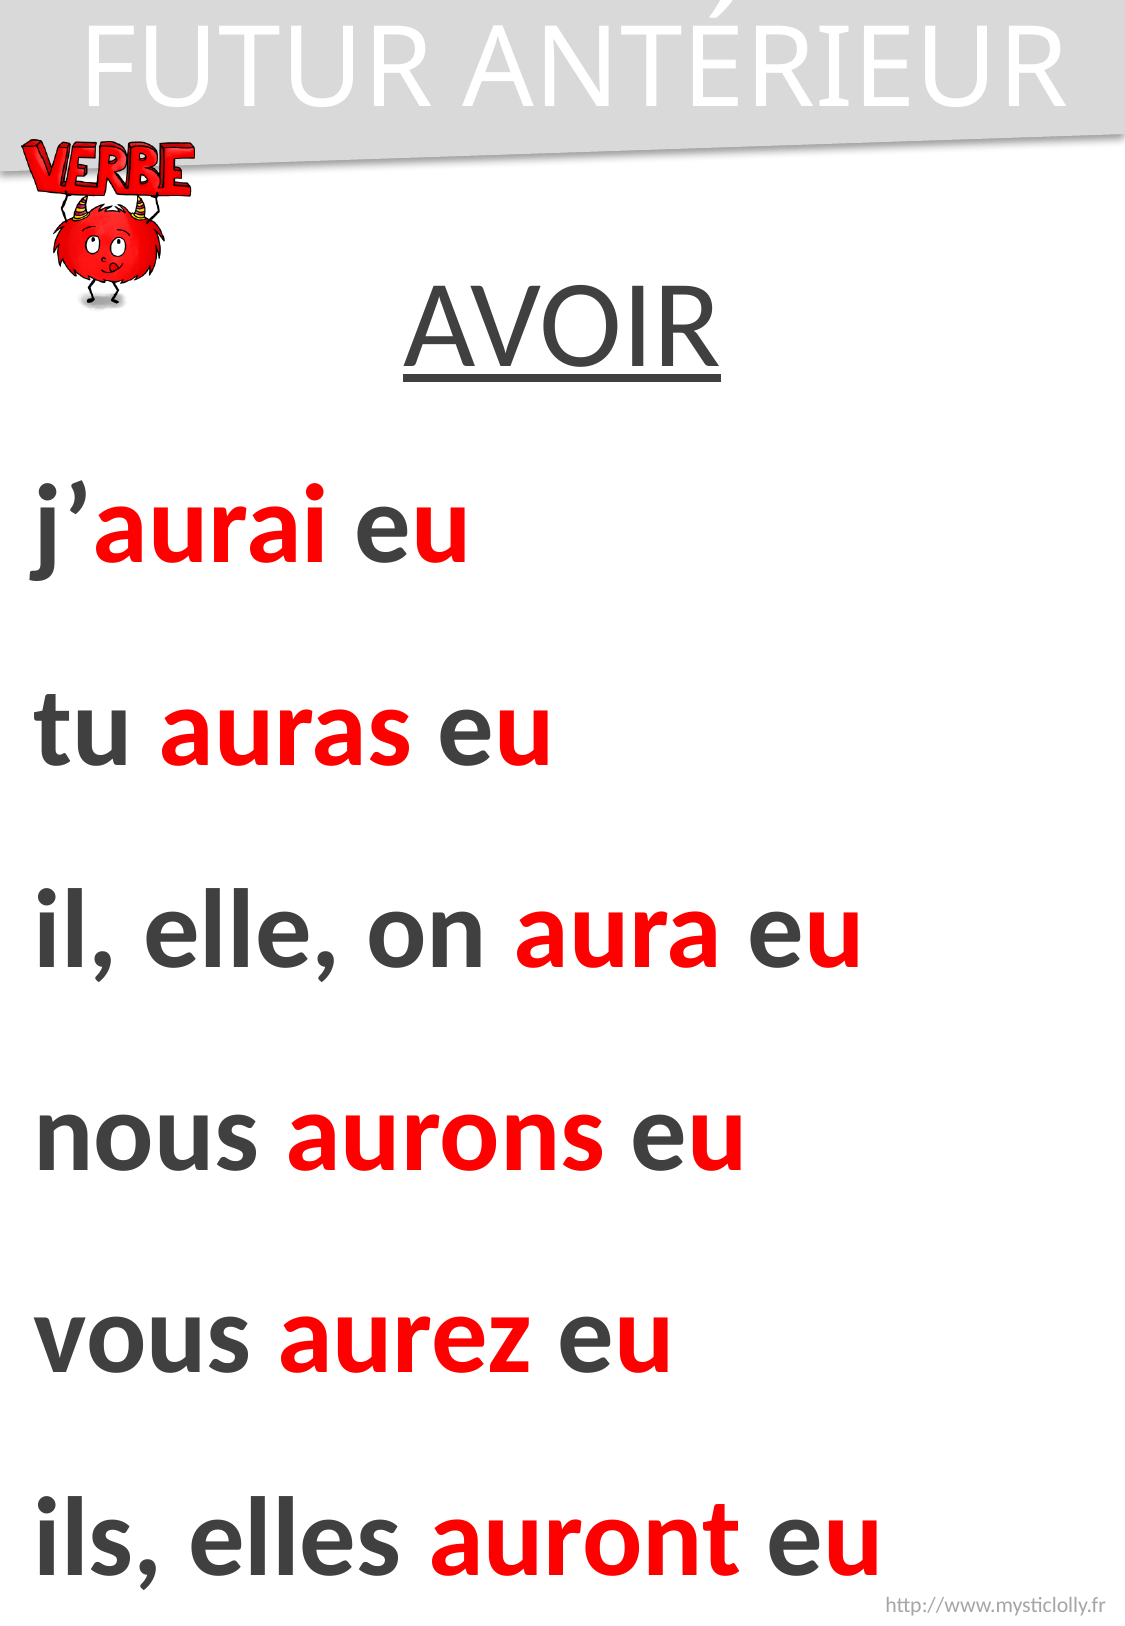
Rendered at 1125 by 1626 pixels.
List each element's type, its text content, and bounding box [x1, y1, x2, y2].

list FUTUR ANTÉRIEUR [21, 0, 1125, 125]
picture [21, 139, 195, 233]
text_box AVOIR [0, 233, 1125, 399]
text_box j’aurai eu tu auras eu il, elle, on aura eu nous aurons eu vous aurez eu ils, elles auront eu [19, 375, 1094, 1606]
